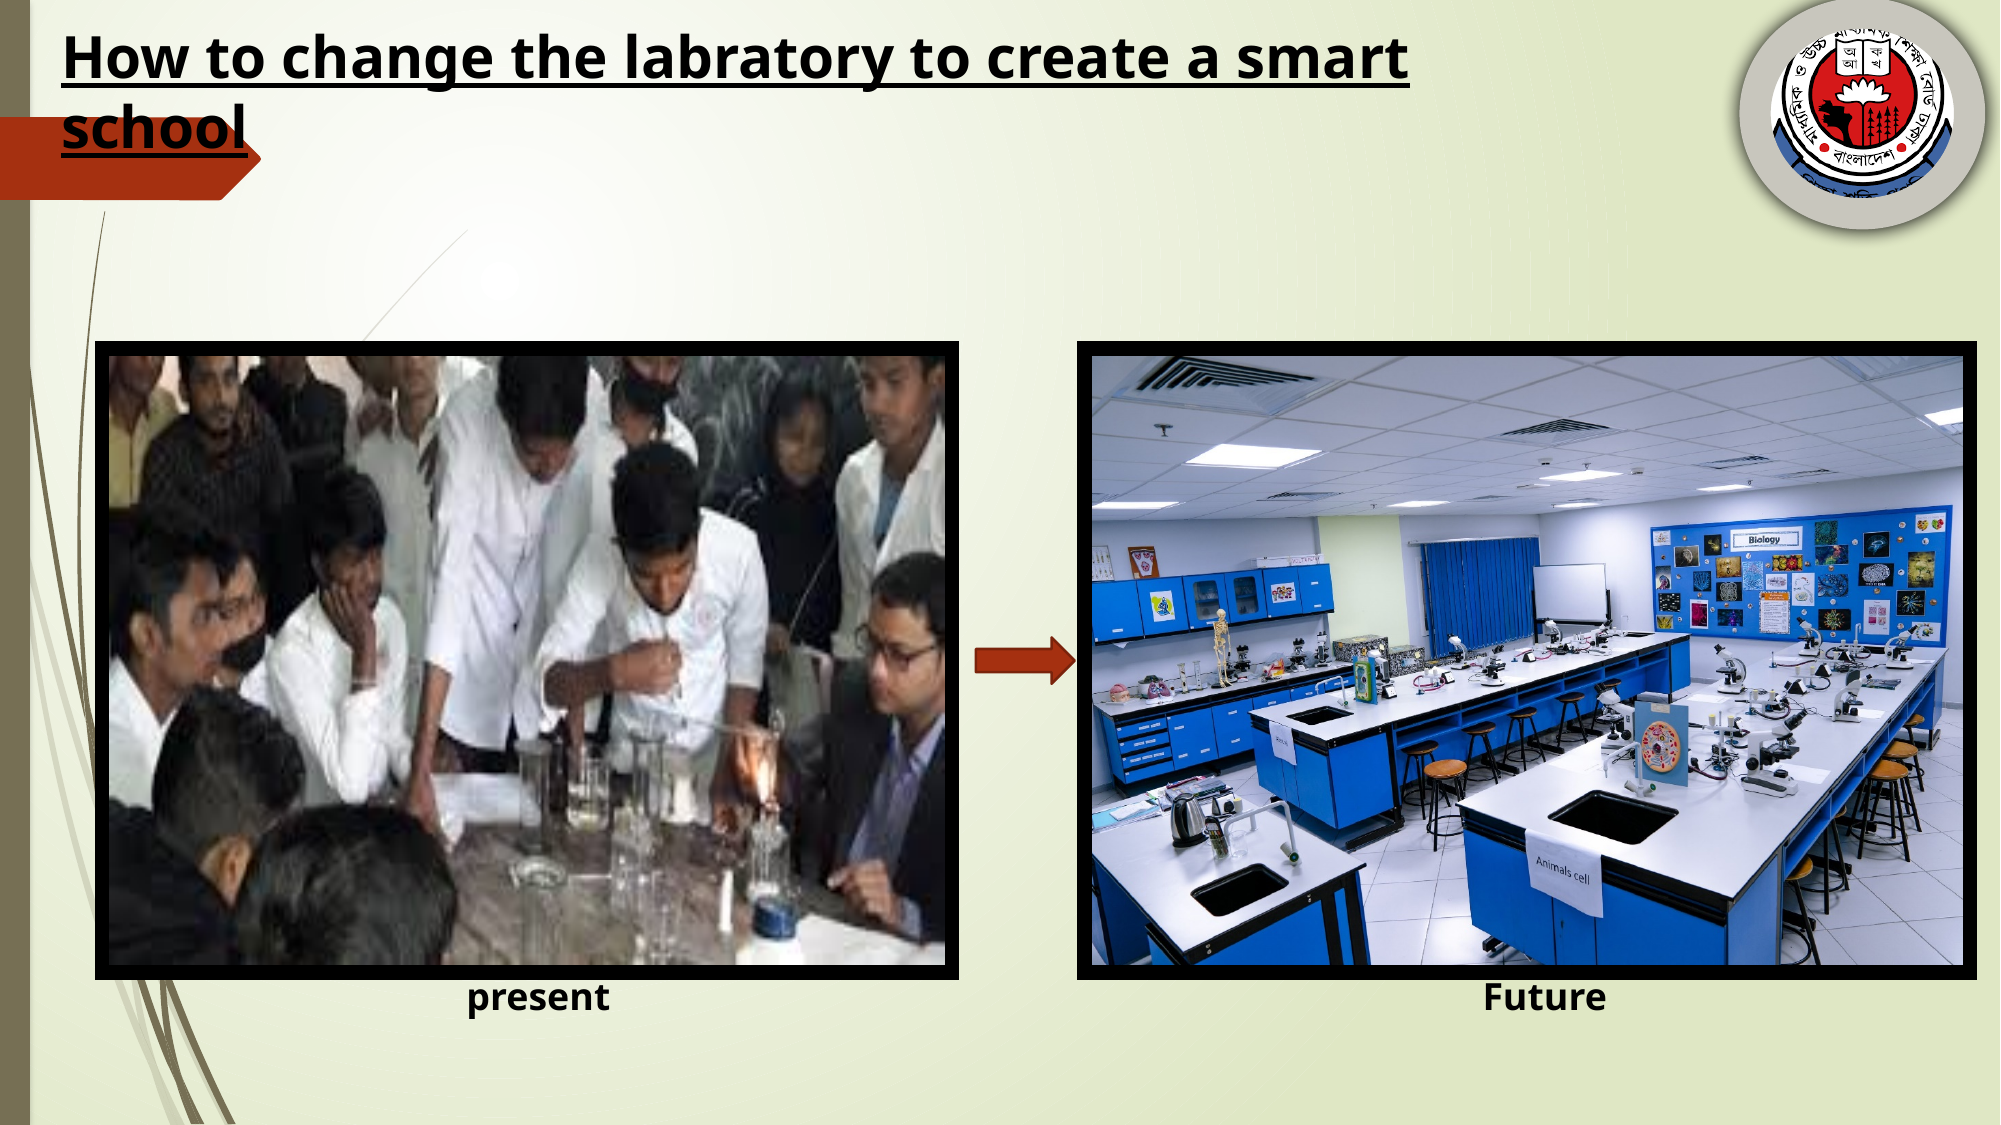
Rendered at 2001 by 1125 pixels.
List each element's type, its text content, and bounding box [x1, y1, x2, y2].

text_box present [451, 974, 626, 1026]
text_box [974, 636, 1076, 685]
picture [1091, 355, 1963, 966]
picture [108, 355, 945, 966]
text_box Future [1467, 980, 1622, 1026]
text_box How to change the labratory to create a smart school [46, 13, 1607, 238]
picture [1754, 12, 1970, 214]
